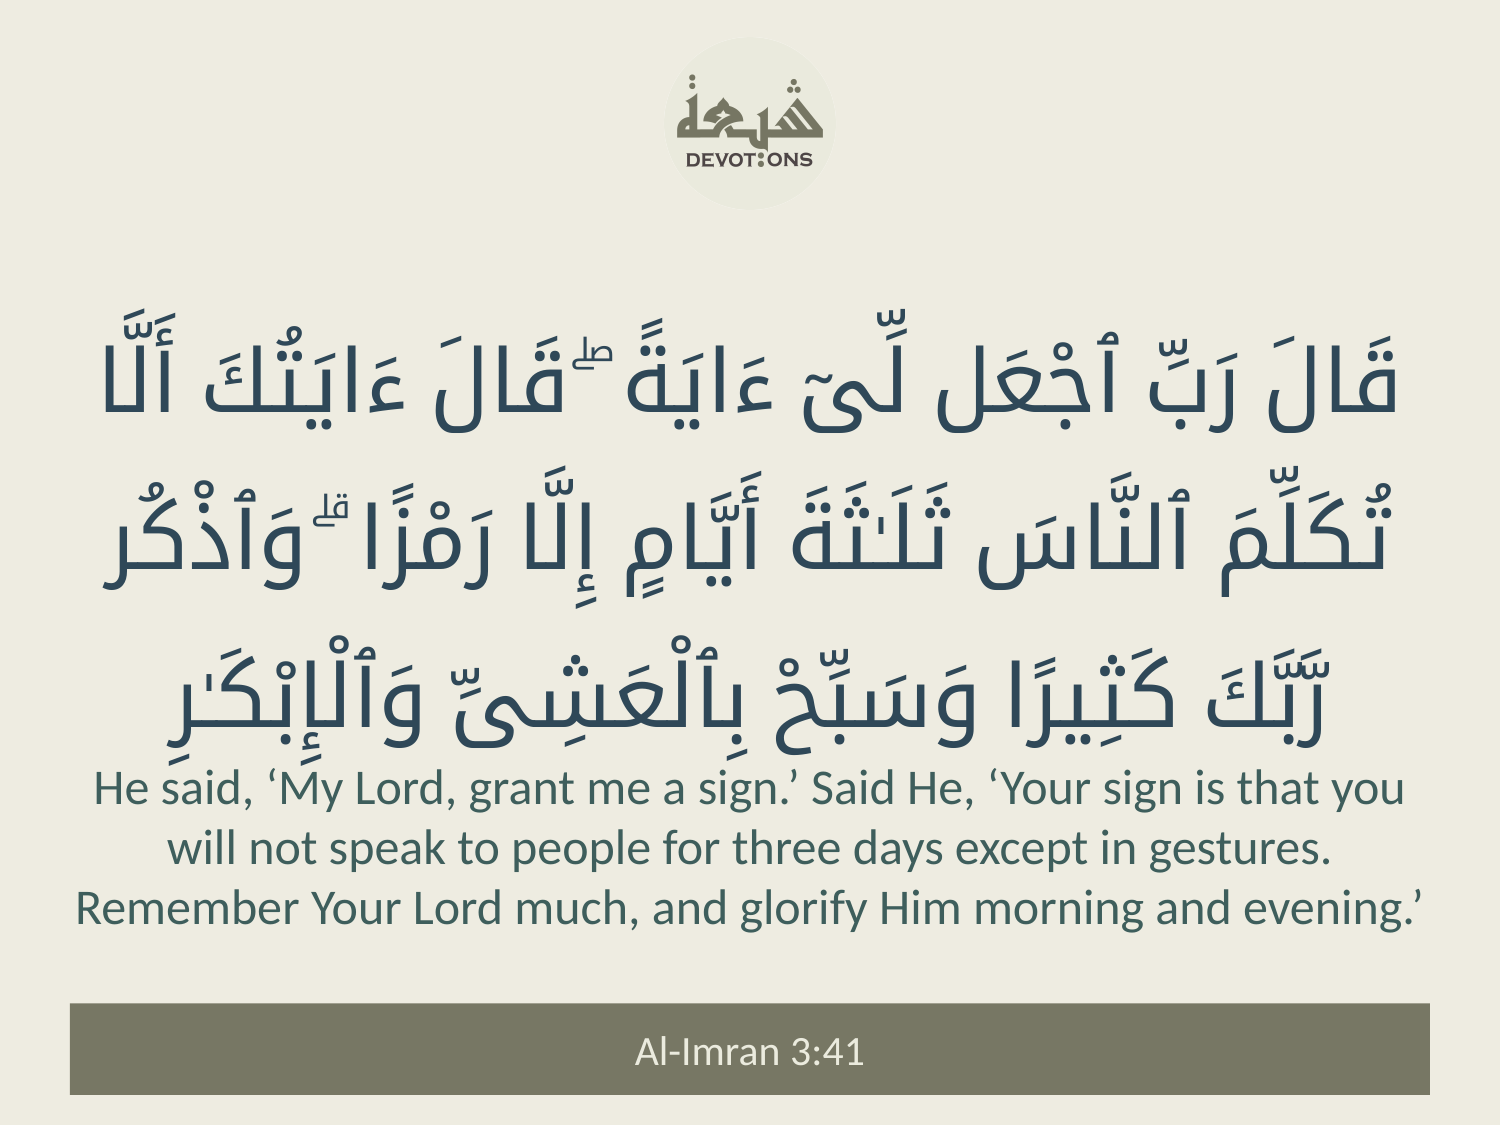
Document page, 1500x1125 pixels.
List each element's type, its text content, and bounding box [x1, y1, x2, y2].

picture [656, 29, 844, 203]
list Al-Imran 3:41 [69, 1003, 1430, 1095]
list قَالَ رَبِّ ٱجْعَل لِّىٓ ءَايَةً ۖ قَالَ ءَايَتُكَ أَلَّا تُكَلِّمَ ٱلنَّاسَ ثَلَـٰثَةَ أَيَّامٍ إِلَّا رَمْزًا ۗ وَٱذْكُر رَّبَّكَ كَثِيرًا وَسَبِّحْ بِٱلْعَشِىِّ وَٱلْإِبْكَـٰرِ He said, ‘My Lord, grant me a sign.’ Said He, ‘Your sign is that you will not speak to people for three days except in gestures. Remember Your Lord much, and glorify Him morning and evening.’ [69, 203, 1430, 1003]
